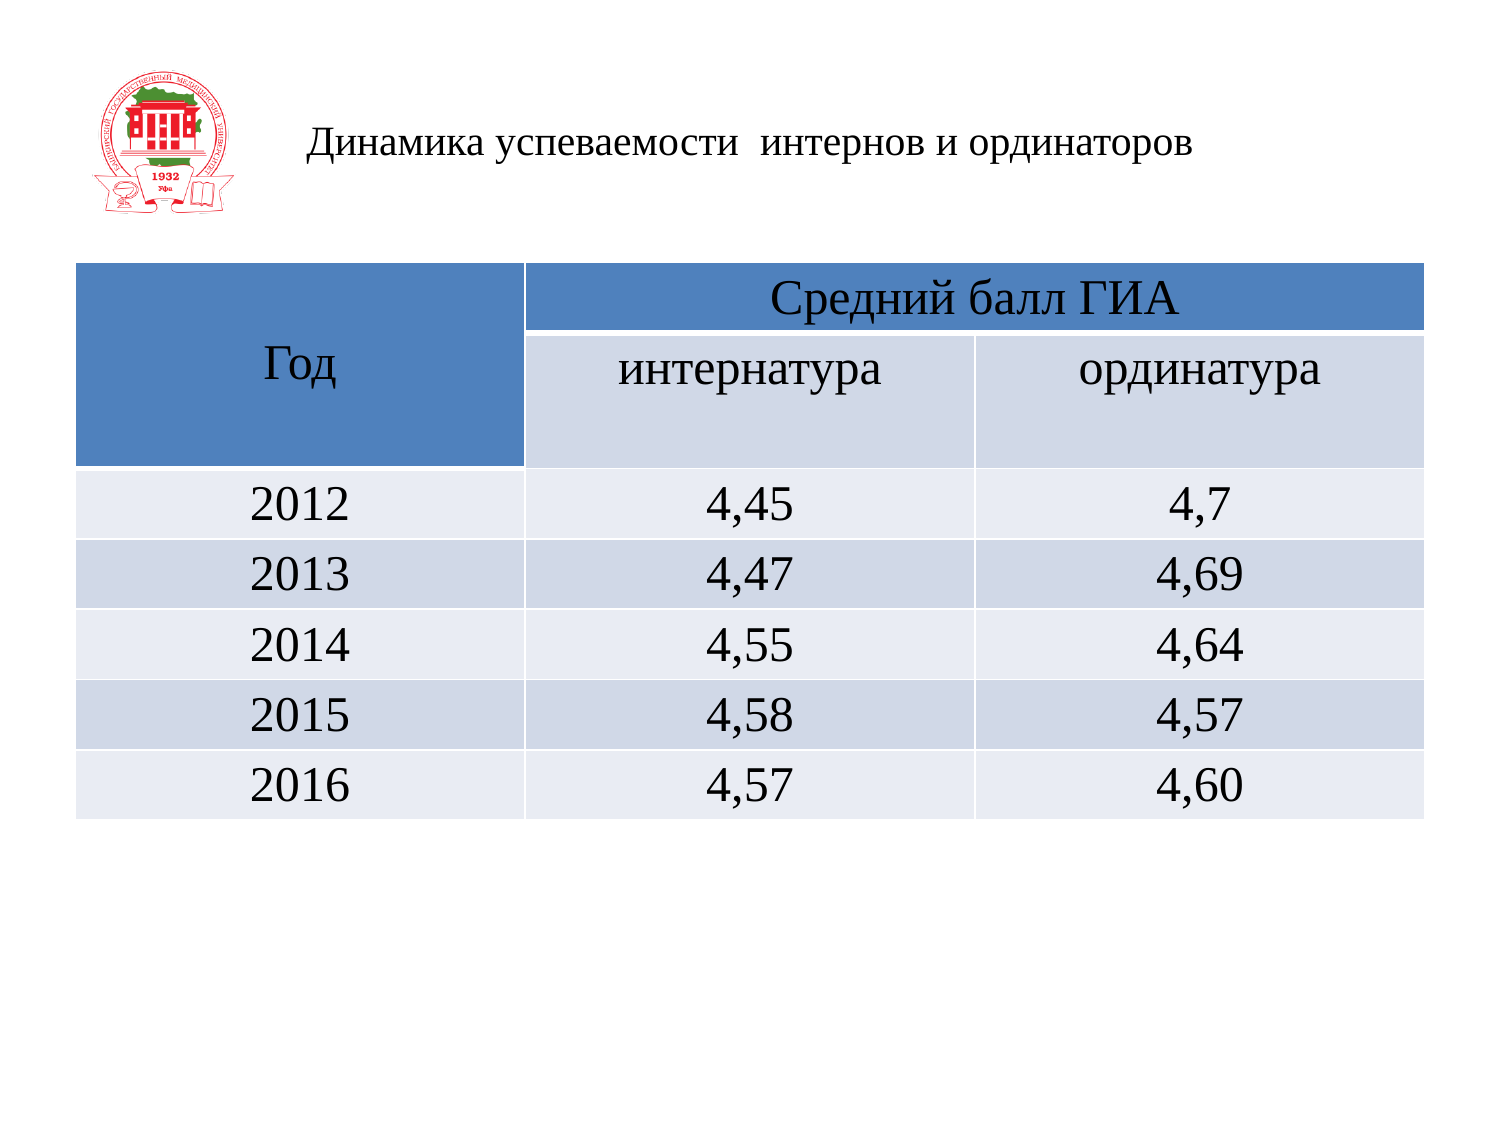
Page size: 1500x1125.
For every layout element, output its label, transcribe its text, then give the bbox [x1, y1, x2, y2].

table_header Средний балл ГИА [526, 263, 1424, 330]
table_cell 4,47 [526, 540, 974, 608]
table_cell интернатура [526, 336, 974, 468]
table_cell 2014 [76, 610, 524, 679]
title Динамика успеваемости интернов и ординаторов [75, 45, 1425, 233]
table_cell 4,60 [976, 751, 1424, 819]
table_cell ординатура [976, 336, 1424, 468]
table_cell 4,7 [976, 469, 1424, 538]
table_cell 2012 [76, 471, 524, 538]
table_header Год [76, 263, 524, 466]
picture [88, 66, 239, 219]
table_cell 4,45 [526, 469, 974, 538]
table_cell 2015 [76, 680, 524, 749]
table_cell 4,57 [976, 680, 1424, 749]
table_cell 4,69 [976, 540, 1424, 608]
table_cell 2013 [76, 540, 524, 608]
table_cell 4,57 [526, 751, 974, 819]
table_cell 4,55 [526, 610, 974, 679]
table_cell 2016 [76, 751, 524, 819]
table_cell 4,58 [526, 680, 974, 749]
table_cell 4,64 [976, 610, 1424, 679]
